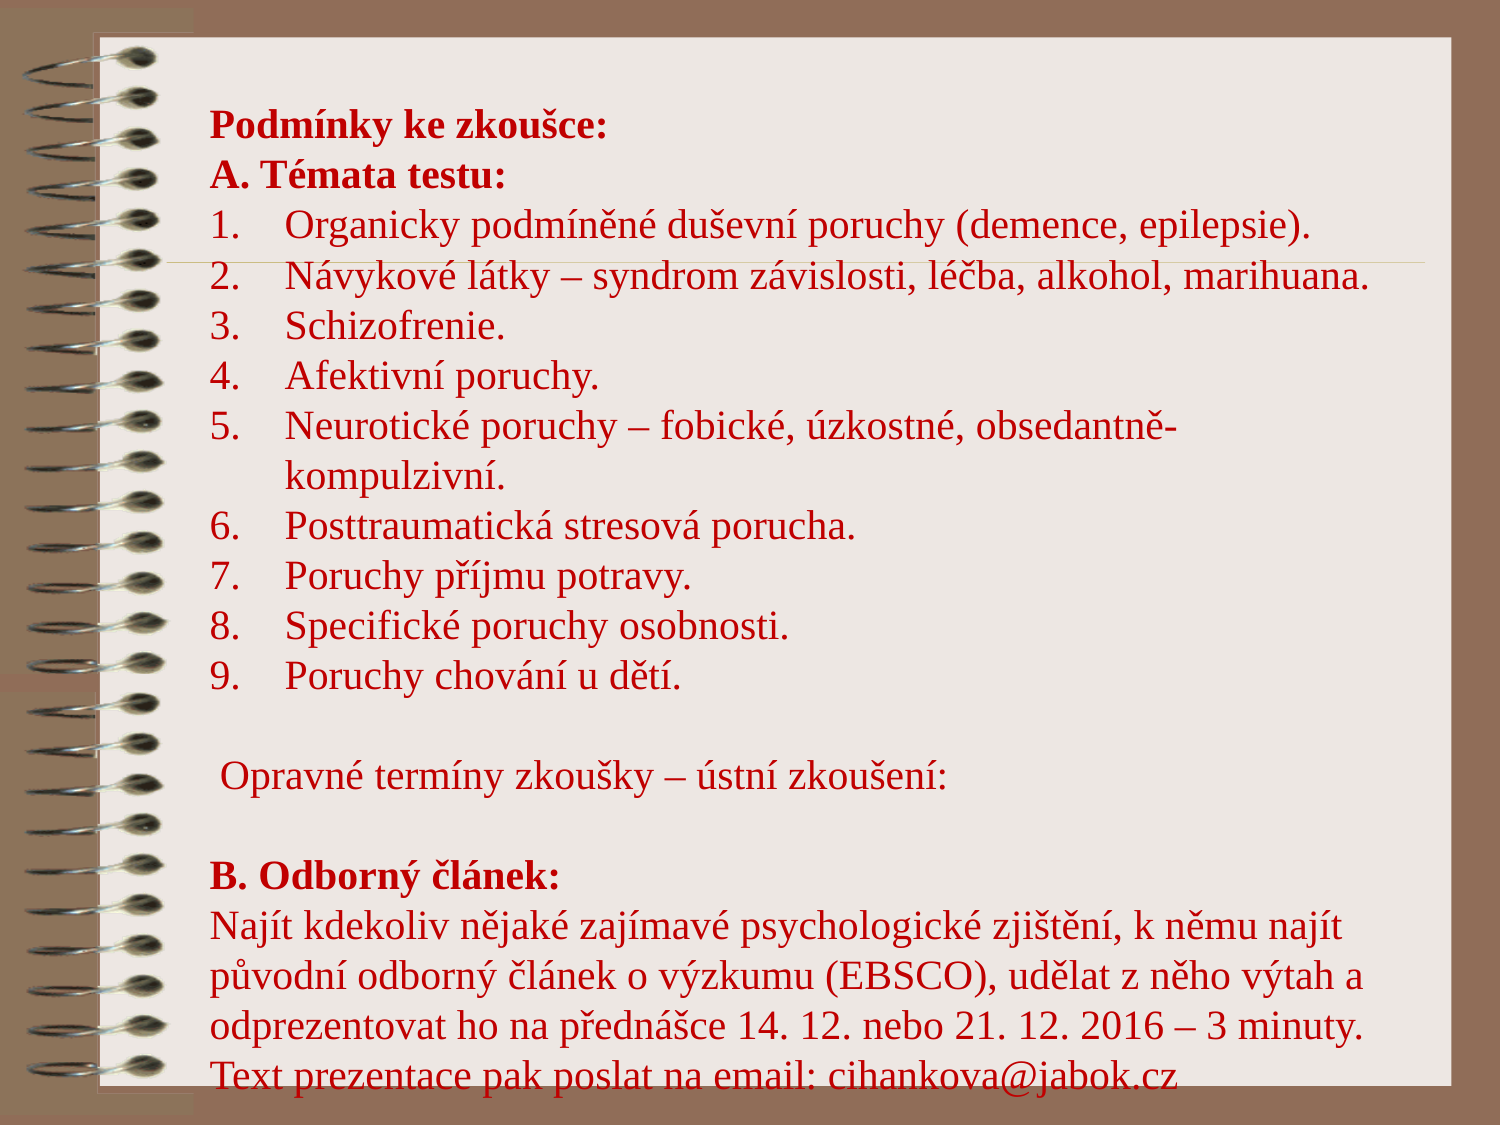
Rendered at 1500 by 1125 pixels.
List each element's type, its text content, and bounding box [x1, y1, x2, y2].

picture [0, 8, 194, 674]
text_box Podmínky ke zkoušce: A. Témata testu: Organicky podmíněné duševní poruchy (demence, epilepsie). Návykové látky – syndrom závislosti, léčba, alkohol, marihuana. Schizofrenie. Afektivní poruchy. Neurotické poruchy – fobické, úzkostné, obsedantně-kompulzivní. Posttraumatická stresová porucha. Poruchy příjmu potravy. Specifické poruchy osobnosti. Poruchy chování u dětí. Opravné termíny zkoušky – ústní zkoušení: B. Odborný článek: Najít kdekoliv nějaké zajímavé psychologické zjištění, k němu najít původní odborný článek o výzkumu (EBSCO), udělat z něho výtah a odprezentovat ho na přednášce 14. 12. nebo 21. 12. 2016 – 3 minuty. Text prezentace pak poslat na email: cihankova@jabok.cz [194, 89, 1412, 1106]
picture [0, 692, 194, 1115]
